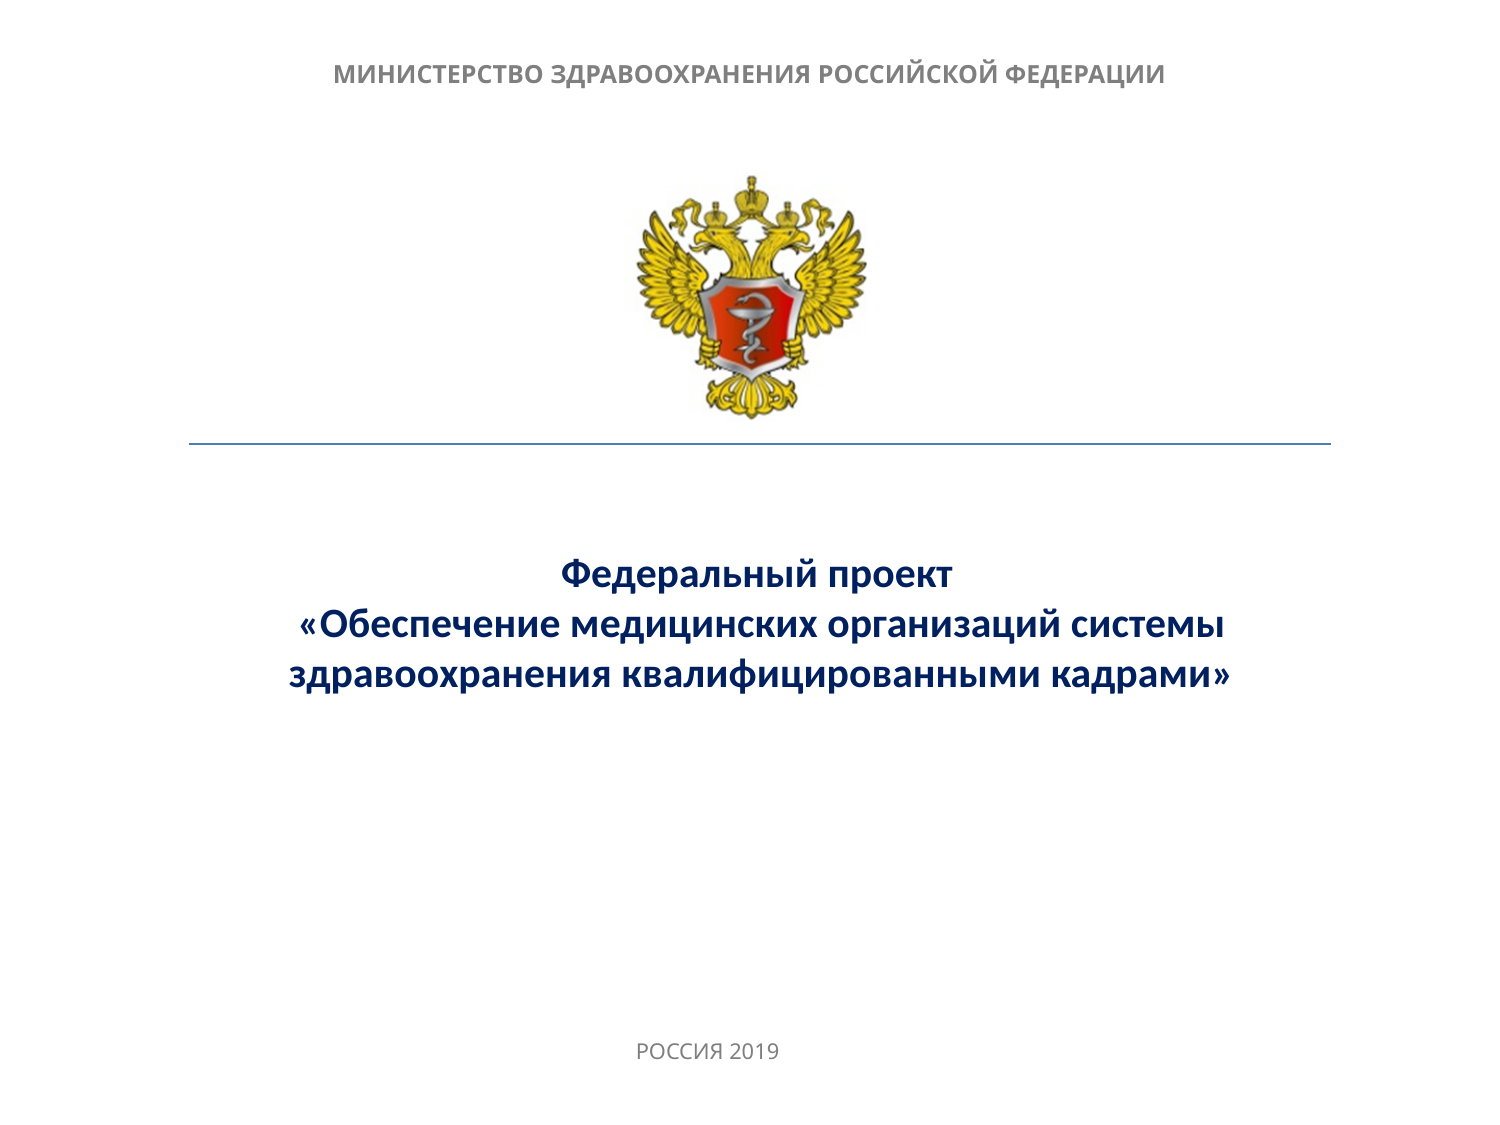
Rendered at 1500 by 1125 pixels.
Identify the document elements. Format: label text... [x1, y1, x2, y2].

picture [621, 172, 870, 422]
subtitle РОССИЯ 2019 [620, 1035, 902, 1106]
text_box Федеральный проект «Обеспечение медицинских организаций системы здравоохранения квалифицированными кадрами» [206, 538, 1317, 754]
subtitle МИНИСТЕРСТВО ЗДРАВООХРАНЕНИЯ РОССИЙСКОЙ ФЕДЕРАЦИИ [0, 0, 1500, 154]
